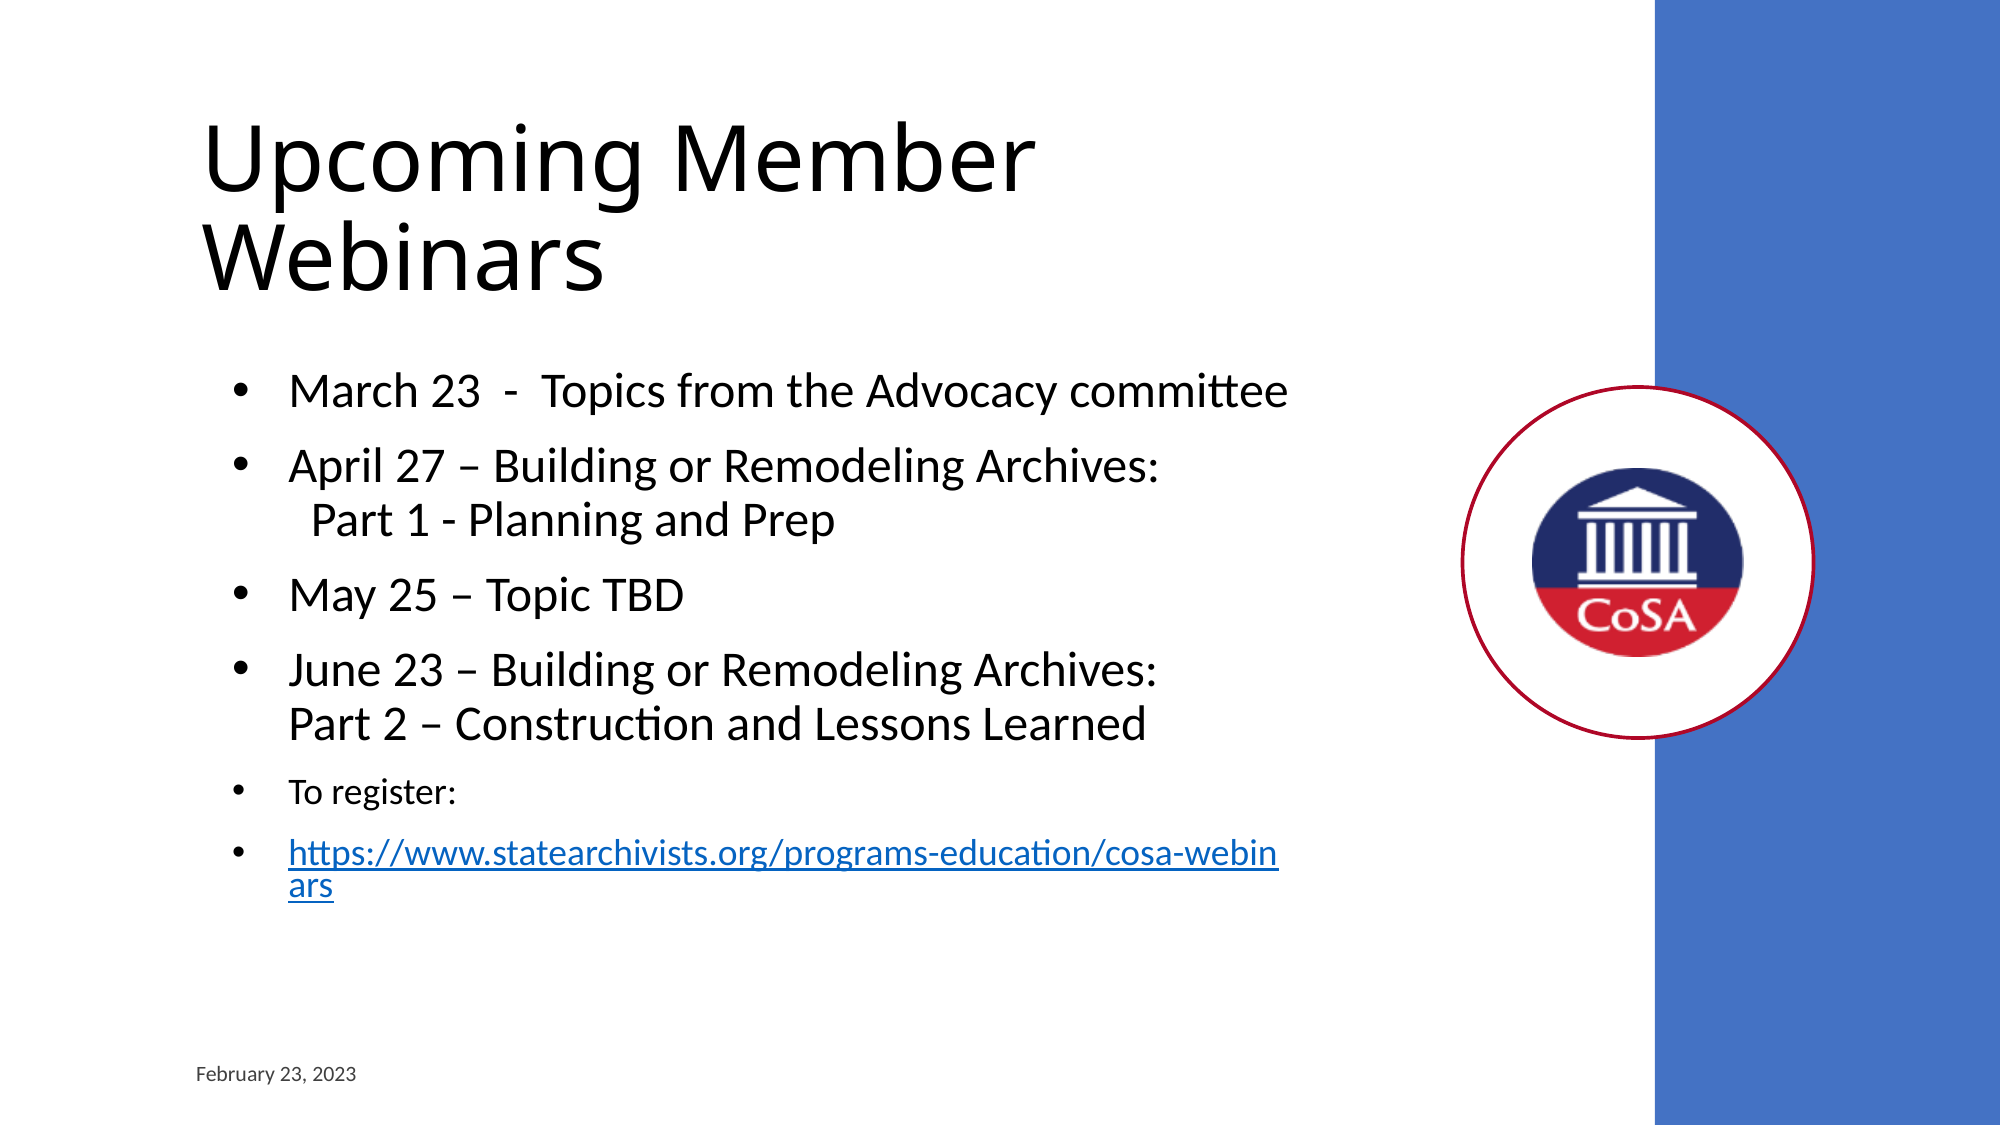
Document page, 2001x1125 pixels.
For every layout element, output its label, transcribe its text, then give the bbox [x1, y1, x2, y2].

footer February 23, 2023 [181, 1042, 984, 1103]
title Upcoming Member Webinars [186, 102, 1413, 321]
list March 23 - Topics from the Advocacy committee April 27 – Building or Remodeling Archives: Part 1 - Planning and Prep May 25 – Topic TBD June 23 – Building or Remodeling Archives: Part 2 – Construction and Lessons Learned To register: https://www.statearchivists.org/programs-education/cosa-webinars [217, 284, 1310, 954]
text_box [1654, 0, 2000, 1125]
text_box [224, 298, 1822, 1077]
picture [1532, 468, 1744, 657]
